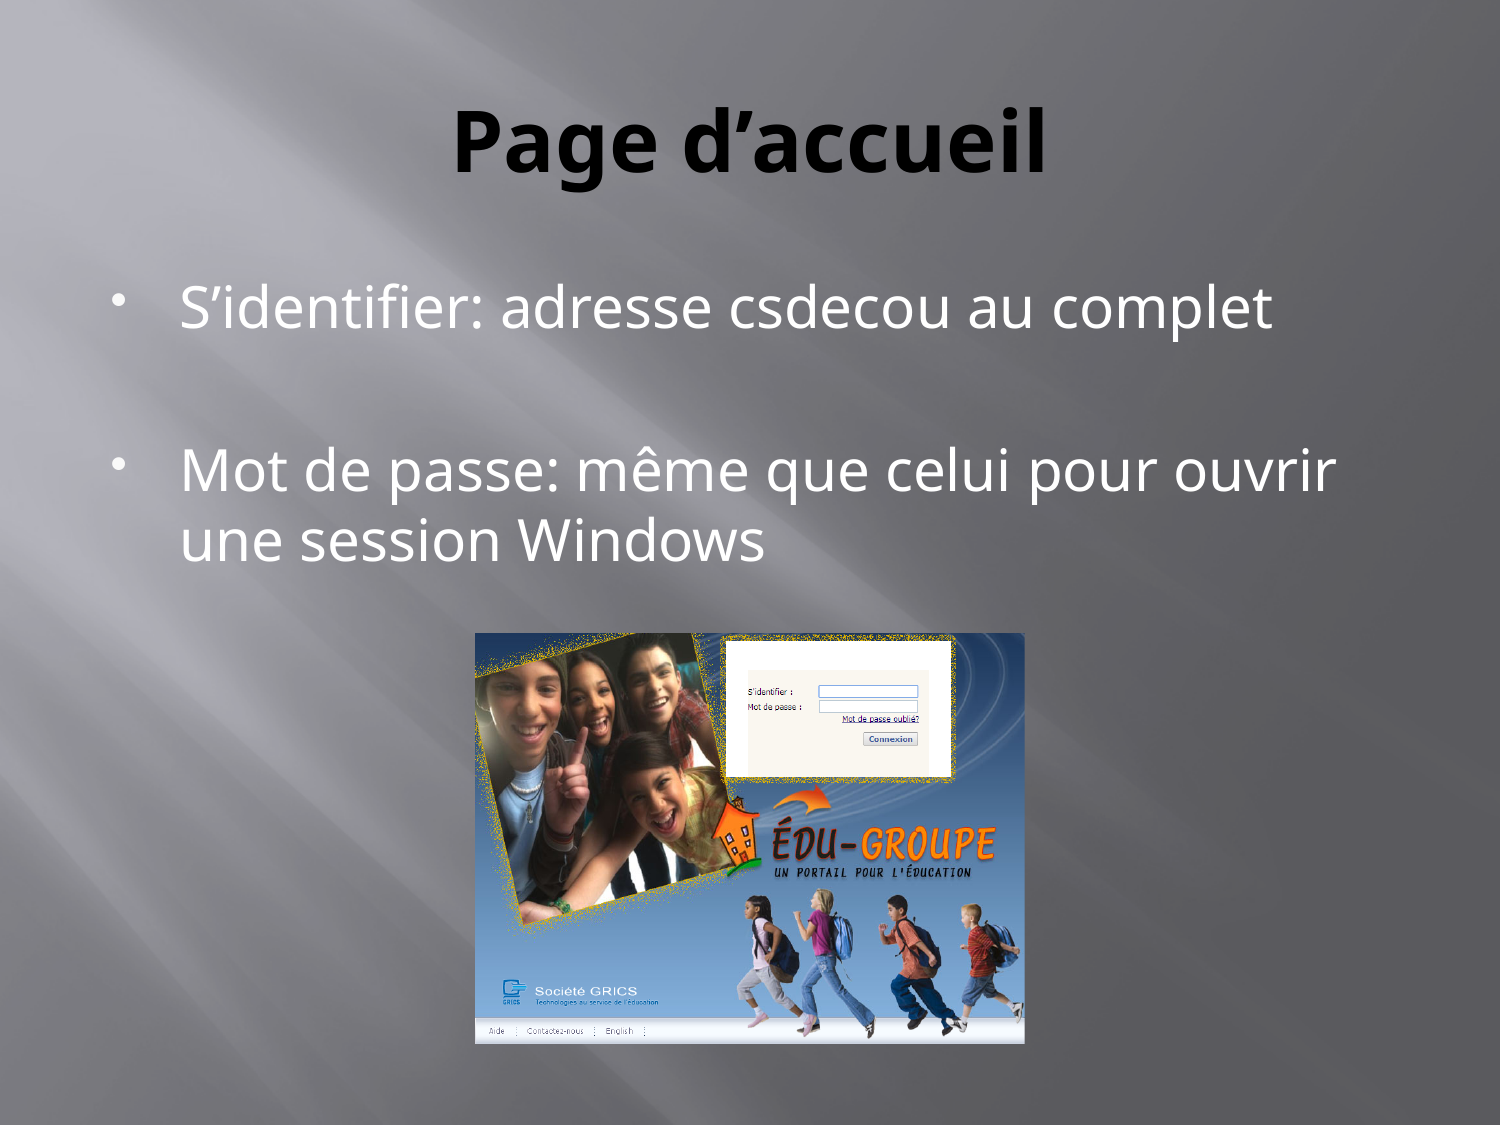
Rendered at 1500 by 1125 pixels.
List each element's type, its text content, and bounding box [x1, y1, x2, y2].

picture [474, 633, 1025, 1045]
title Page d’accueil [75, 45, 1425, 233]
list S’identifier: adresse csdecou au complet Mot de passe: même que celui pour ouvrir une session Windows [75, 262, 1425, 1035]
